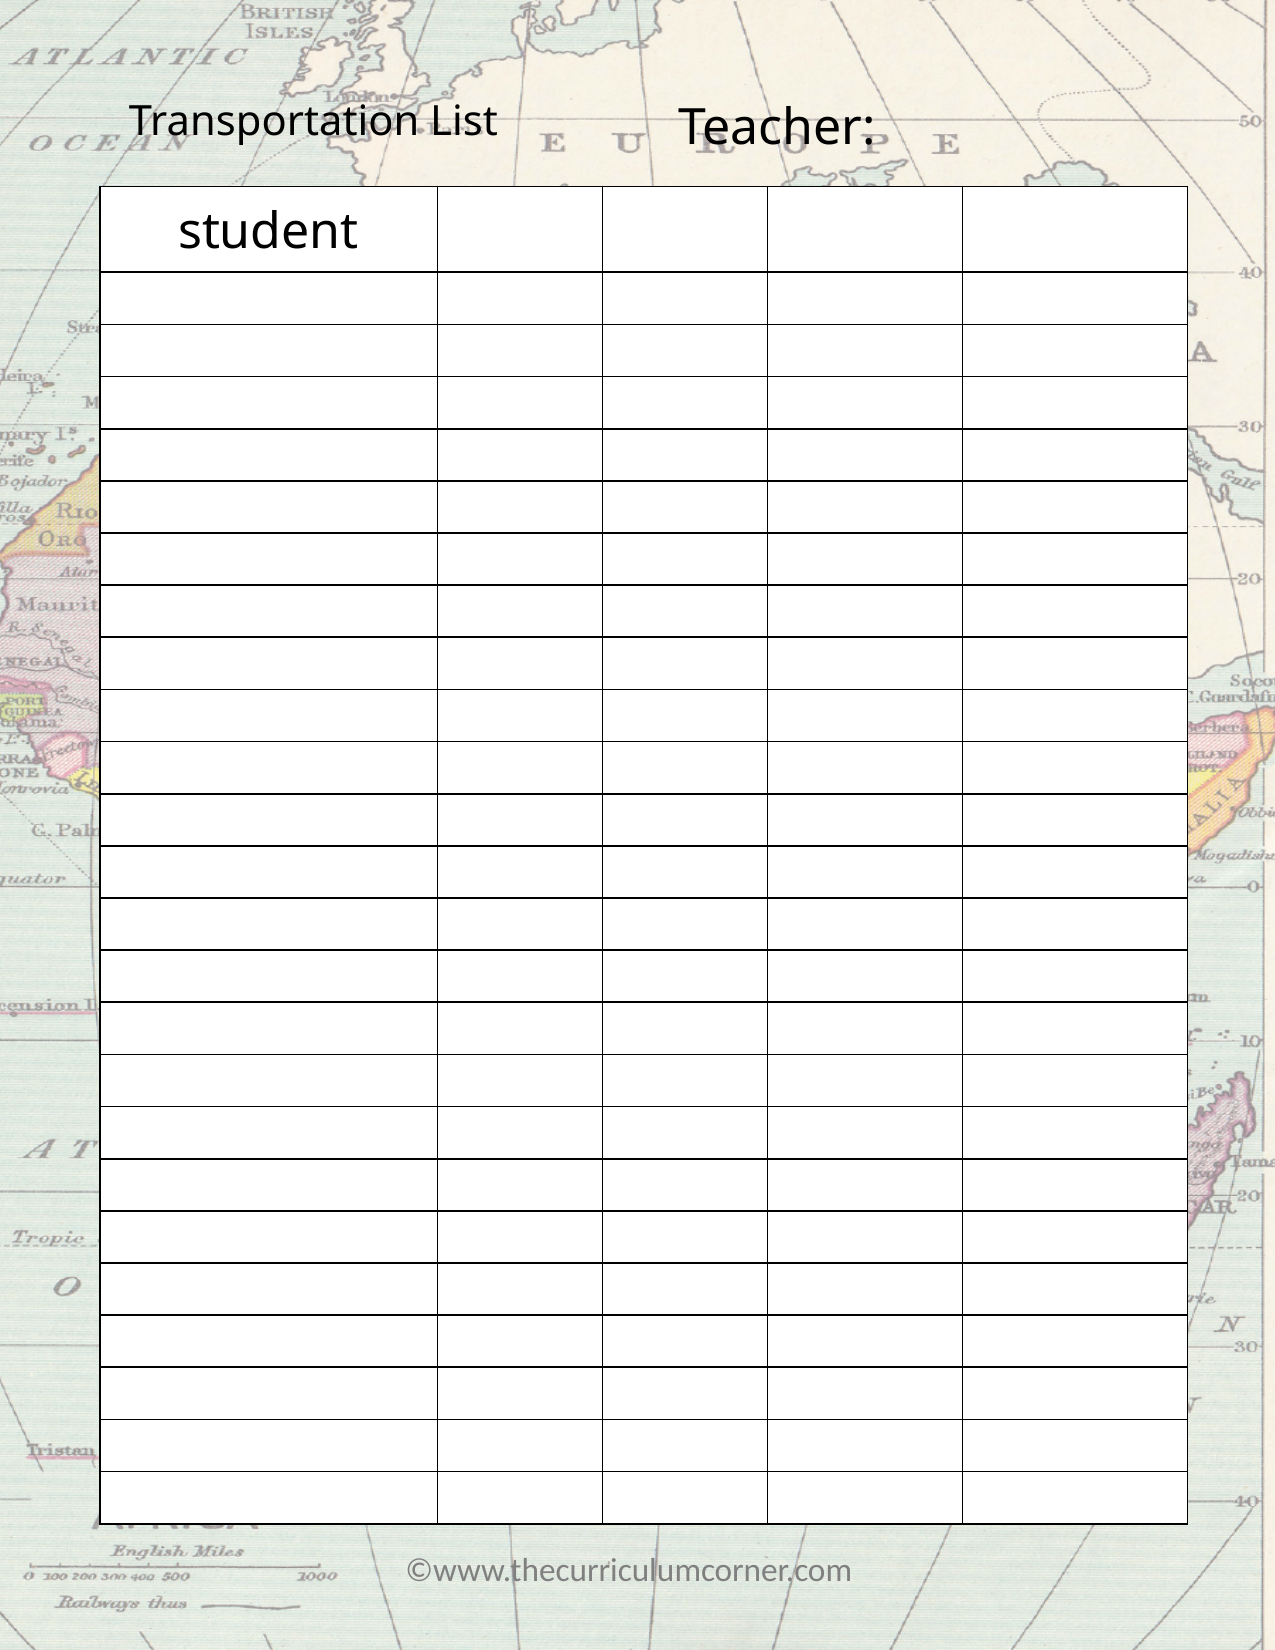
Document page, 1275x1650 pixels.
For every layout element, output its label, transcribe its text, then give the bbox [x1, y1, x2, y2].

table_cell [963, 377, 1187, 428]
table_cell [768, 534, 962, 584]
table_cell [768, 795, 962, 845]
table_cell [768, 325, 962, 376]
table_cell [768, 1420, 962, 1471]
table_cell [438, 534, 602, 584]
table_cell [768, 586, 962, 636]
table_cell [438, 325, 602, 376]
table_cell [963, 1264, 1187, 1314]
table_cell [768, 430, 962, 480]
table_cell [438, 377, 602, 428]
table_cell [603, 1420, 767, 1471]
table_cell [603, 534, 767, 584]
table_cell [768, 951, 962, 1001]
table_cell [101, 795, 437, 845]
table_cell [438, 951, 602, 1001]
table_cell [768, 690, 962, 741]
text_box Transportation List [114, 86, 513, 152]
table_cell [603, 1055, 767, 1106]
table_cell [603, 795, 767, 845]
table_cell [768, 1212, 962, 1262]
table_cell [963, 1420, 1187, 1471]
table_cell [438, 1055, 602, 1106]
table_header [438, 187, 602, 271]
table_cell [438, 742, 602, 793]
table_cell [438, 1368, 602, 1419]
table_cell [101, 638, 437, 689]
table_cell [963, 1003, 1187, 1054]
table_cell [768, 1107, 962, 1158]
table_cell [101, 1264, 437, 1314]
table_cell [603, 482, 767, 532]
table_cell [963, 795, 1187, 845]
table_cell [438, 273, 602, 324]
table_cell [101, 1212, 437, 1262]
table_cell [438, 638, 602, 689]
table_cell [603, 1160, 767, 1210]
table_cell [101, 325, 437, 376]
table_cell [603, 742, 767, 793]
table_cell [101, 1055, 437, 1106]
table_cell [768, 899, 962, 949]
table_cell [438, 430, 602, 480]
table_cell [963, 1107, 1187, 1158]
table_cell [101, 586, 437, 636]
table_cell [963, 847, 1187, 897]
table_cell [963, 899, 1187, 949]
table_cell [438, 1420, 602, 1471]
table_cell [768, 377, 962, 428]
table_cell [101, 951, 437, 1001]
table_cell [101, 534, 437, 584]
table_cell [963, 482, 1187, 532]
table_cell [603, 690, 767, 741]
table_cell [603, 586, 767, 636]
table_cell [963, 1316, 1187, 1366]
table_cell [101, 1003, 437, 1054]
table_cell [101, 1160, 437, 1210]
table_cell [768, 742, 962, 793]
table_cell [101, 847, 437, 897]
table_header [0, 0, 1275, 1650]
table_cell [603, 1212, 767, 1262]
table_cell [438, 586, 602, 636]
table_cell [438, 1003, 602, 1054]
table_cell [963, 534, 1187, 584]
table_cell [603, 1472, 767, 1523]
table_cell [101, 742, 437, 793]
table_cell [603, 1107, 767, 1158]
table_cell [768, 1472, 962, 1523]
table_cell [963, 325, 1187, 376]
table_cell [603, 638, 767, 689]
table_cell [438, 1472, 602, 1523]
table_cell [768, 482, 962, 532]
text_box Teacher: [663, 86, 905, 162]
table_header [603, 187, 767, 271]
table_cell [768, 847, 962, 897]
table_cell [101, 273, 437, 324]
table_cell [603, 273, 767, 324]
table_header student [101, 187, 437, 271]
table_cell [101, 1107, 437, 1158]
table_cell [603, 847, 767, 897]
table_cell [438, 795, 602, 845]
table_header [963, 187, 1187, 271]
table_cell [603, 1264, 767, 1314]
table_cell [101, 1316, 437, 1366]
table_cell [603, 377, 767, 428]
table_cell [963, 1368, 1187, 1419]
table_cell [963, 951, 1187, 1001]
table_cell [603, 430, 767, 480]
table_cell [101, 377, 437, 428]
table_cell [438, 1212, 602, 1262]
table_cell [768, 1160, 962, 1210]
table_cell [963, 430, 1187, 480]
table_cell [768, 638, 962, 689]
table_cell [101, 1368, 437, 1419]
table_cell [603, 325, 767, 376]
table_cell [603, 1003, 767, 1054]
table_cell [963, 638, 1187, 689]
table_cell [101, 430, 437, 480]
table_cell [438, 690, 602, 741]
table_cell [768, 1003, 962, 1054]
table_cell [101, 1420, 437, 1471]
table_cell [438, 1107, 602, 1158]
table_cell [768, 1055, 962, 1106]
table_cell [438, 899, 602, 949]
table_cell [963, 1055, 1187, 1106]
table_cell [963, 1160, 1187, 1210]
table_header [768, 187, 962, 271]
table_cell [438, 1264, 602, 1314]
text_box ©www.thecurriculumcorner.com [390, 1540, 868, 1596]
table_cell [101, 899, 437, 949]
table_cell [963, 1472, 1187, 1523]
table_cell [603, 951, 767, 1001]
table_cell [768, 1368, 962, 1419]
table_cell [438, 847, 602, 897]
table_cell [768, 1316, 962, 1366]
table_cell [963, 742, 1187, 793]
table_cell [603, 1368, 767, 1419]
table_cell [438, 1160, 602, 1210]
table_cell [768, 1264, 962, 1314]
table_cell [963, 586, 1187, 636]
table_cell [438, 1316, 602, 1366]
table_cell [603, 899, 767, 949]
table_cell [768, 273, 962, 324]
table_cell [101, 1472, 437, 1523]
table_cell [963, 690, 1187, 741]
table_cell [963, 1212, 1187, 1262]
table_cell [101, 690, 437, 741]
table_cell [603, 1316, 767, 1366]
table_cell [101, 482, 437, 532]
table_cell [438, 482, 602, 532]
table_cell [963, 273, 1187, 324]
